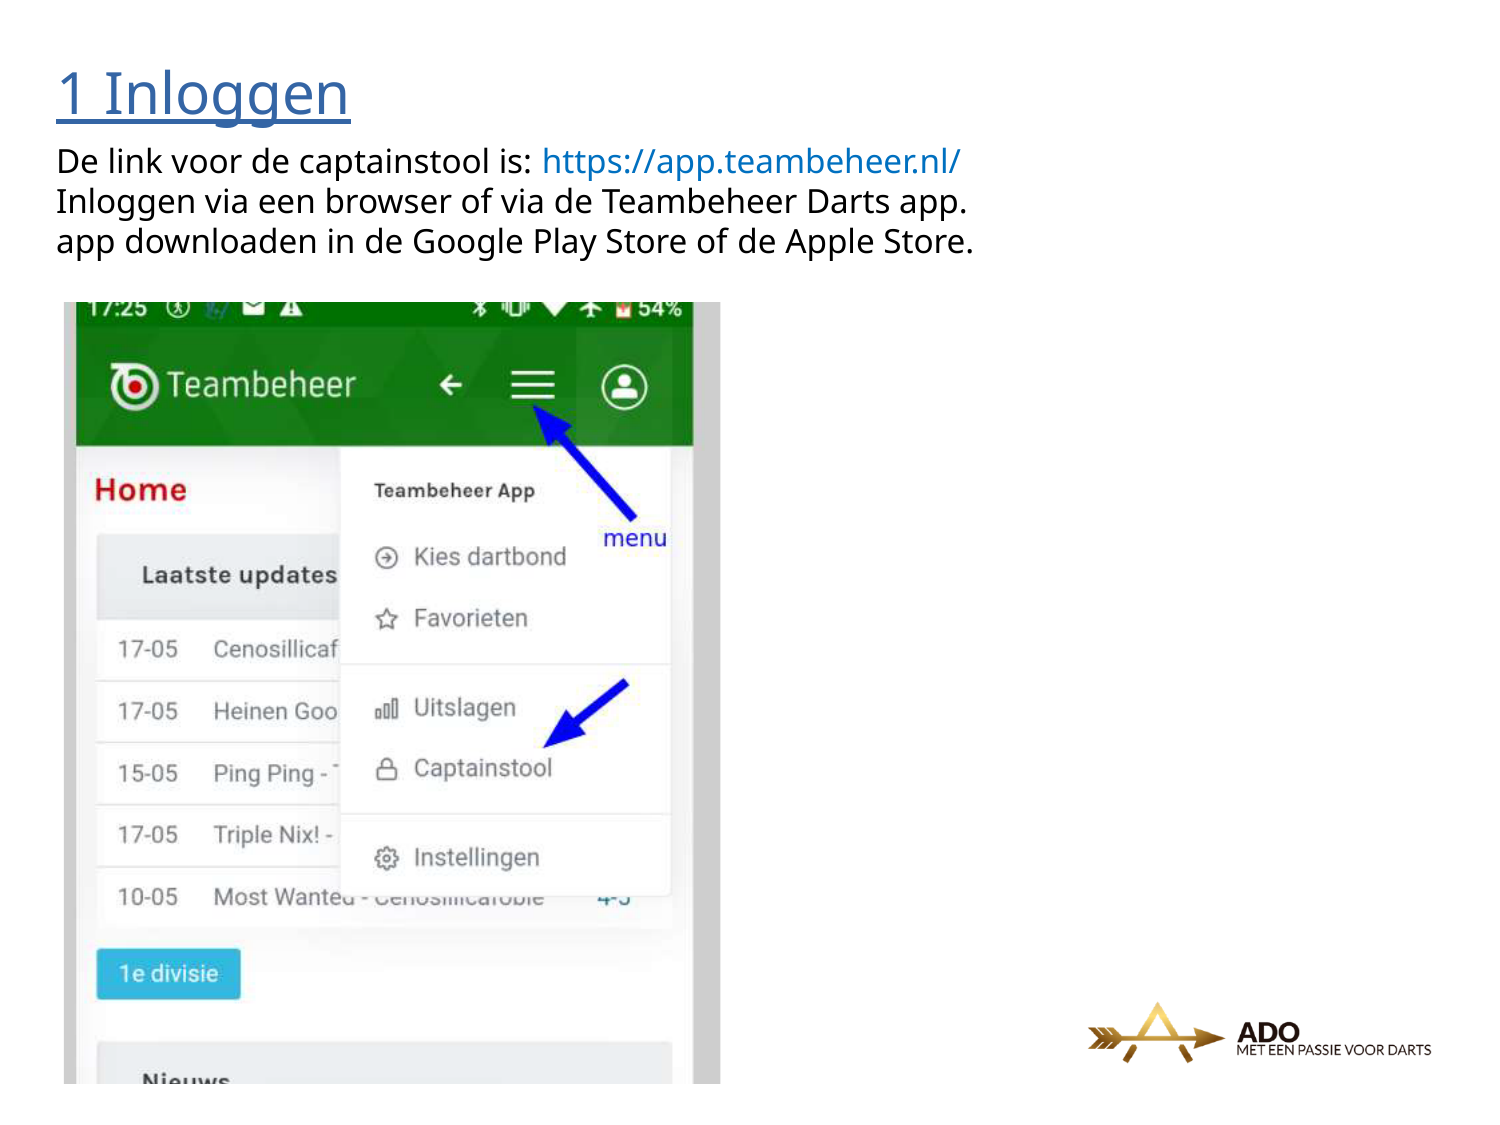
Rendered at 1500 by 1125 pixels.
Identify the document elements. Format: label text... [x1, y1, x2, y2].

text_box De link voor de captainstool is: https://app.teambeheer.nl/ Inloggen via een browser of via de Teambeheer Darts app. app downloaden in de Google Play Store of de Apple Store. [41, 132, 1459, 267]
picture [63, 302, 721, 1084]
picture [1033, 947, 1485, 1118]
text_box 1 Inloggen [41, 49, 1459, 132]
